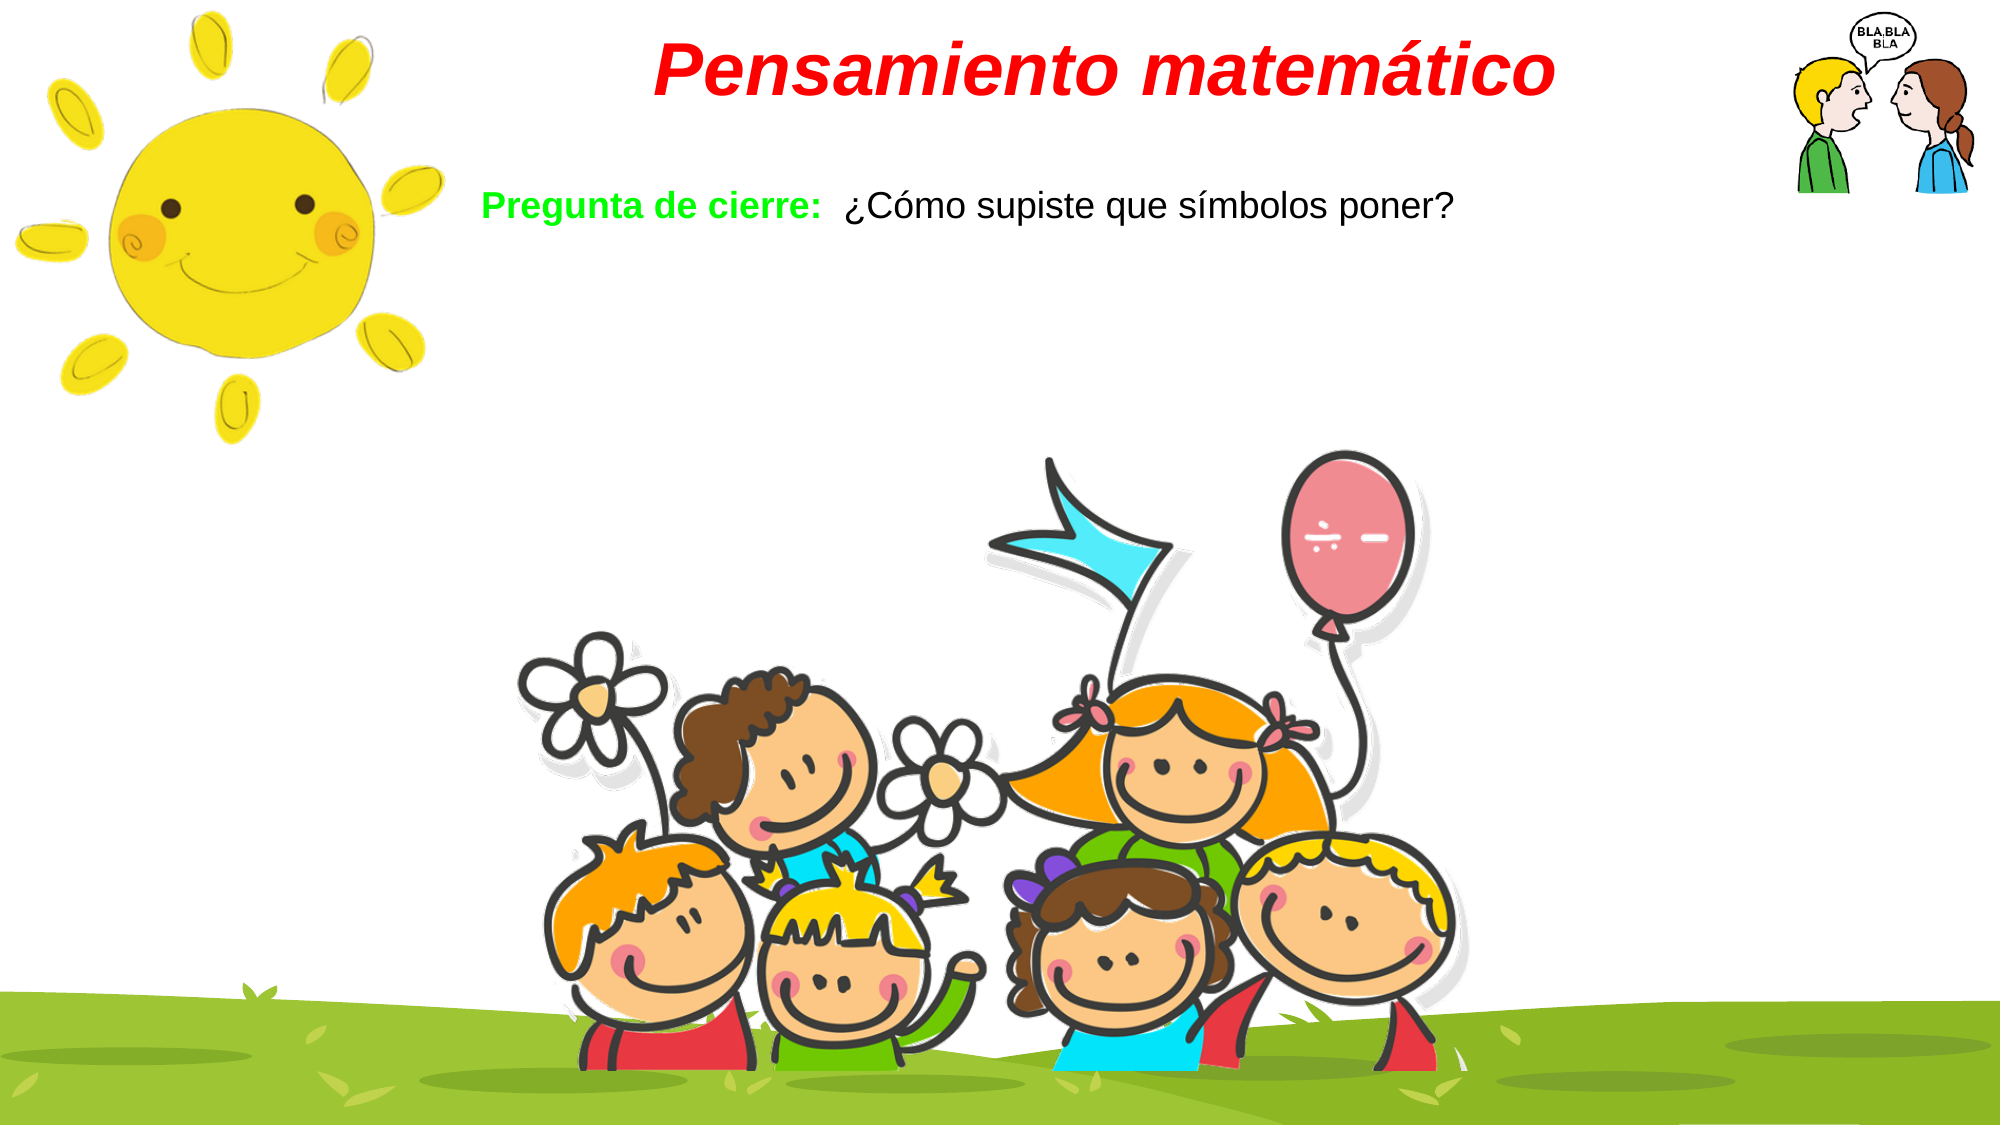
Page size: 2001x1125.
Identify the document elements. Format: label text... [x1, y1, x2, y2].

picture [1785, 4, 1982, 201]
picture [0, 0, 1471, 1071]
text_box Pregunta de cierre: ¿Cómo supiste que símbolos poner? [623, 173, 2000, 324]
text_box Pensamiento matemático [623, 13, 1700, 173]
